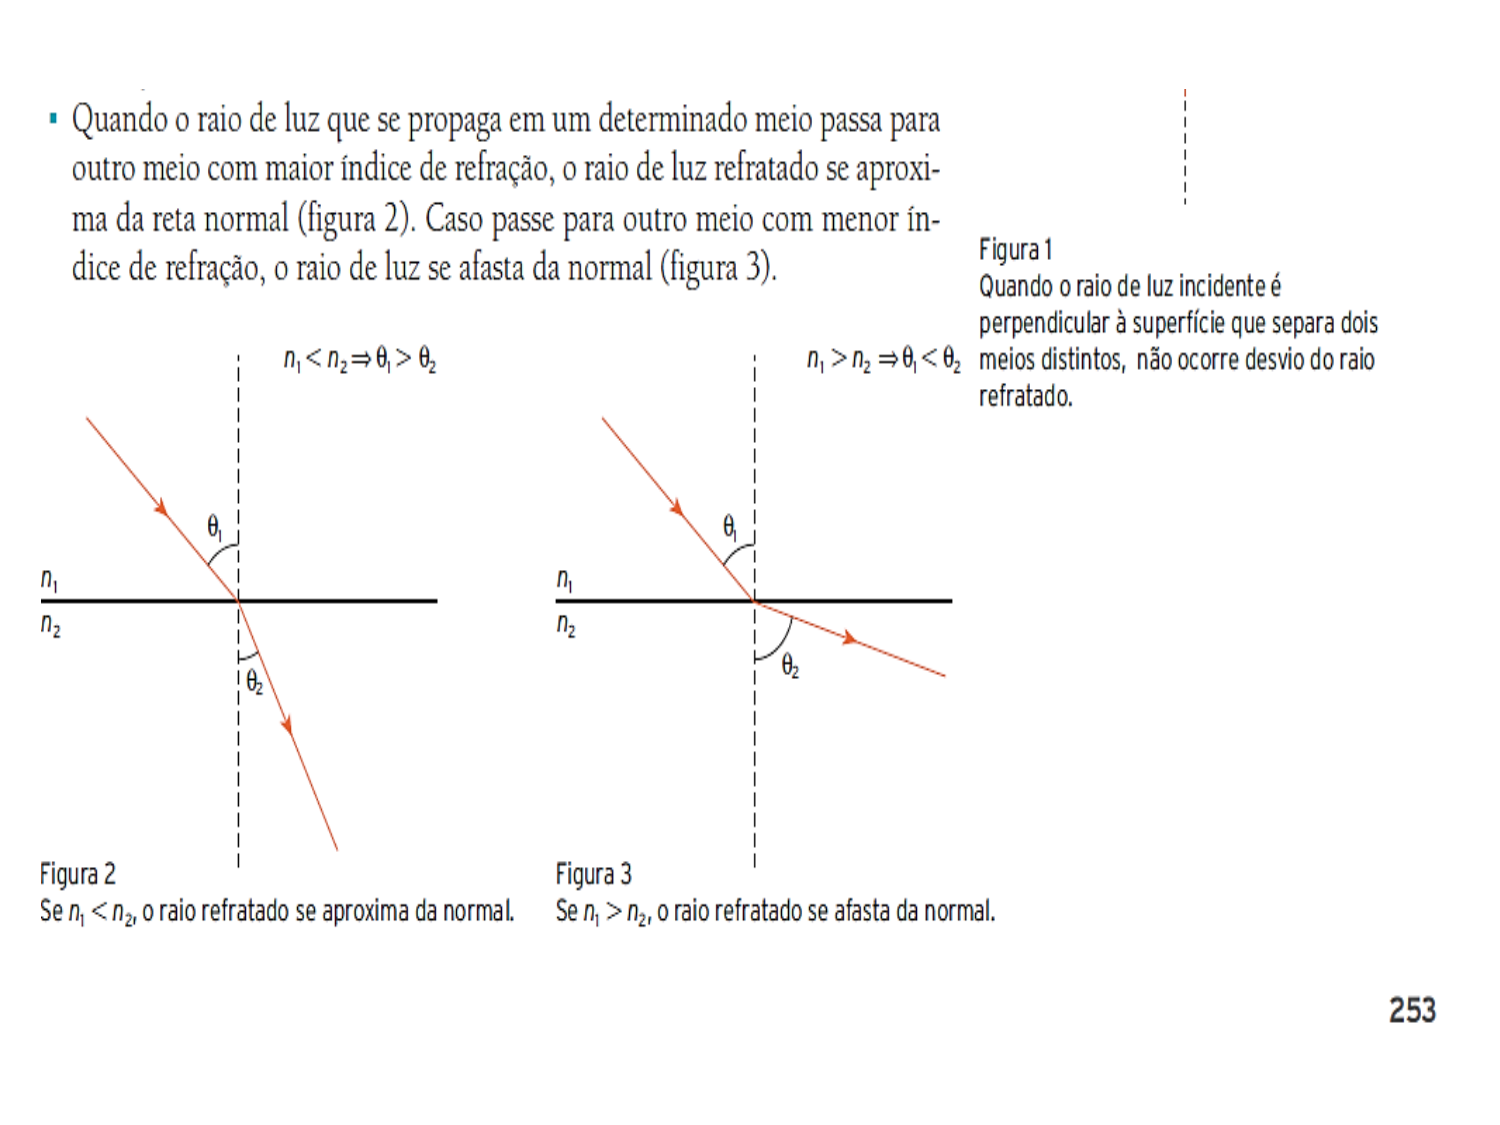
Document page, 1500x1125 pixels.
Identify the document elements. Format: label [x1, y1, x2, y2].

picture [41, 89, 1459, 1036]
